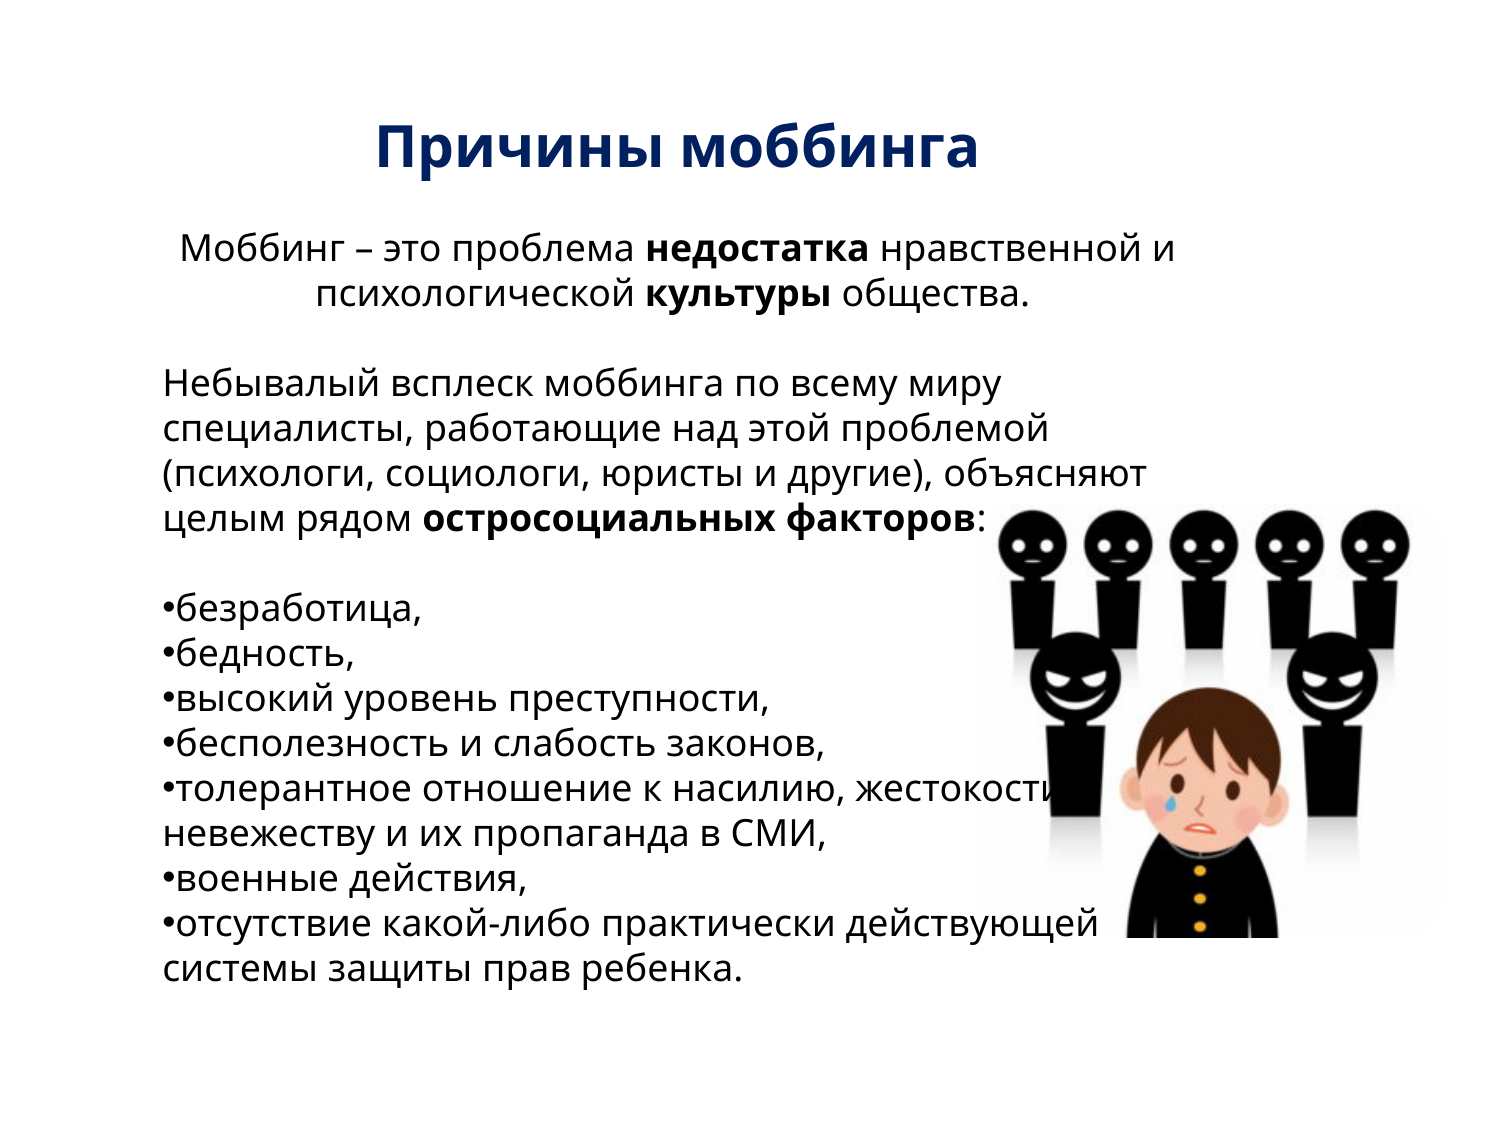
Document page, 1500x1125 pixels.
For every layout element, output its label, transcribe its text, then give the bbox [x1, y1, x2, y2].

text_box Причины моббинга Моббинг – это проблема недостатка нравственной и психологической культуры общества. Небывалый всплеск моббинга по всему миру специалисты, работающие над этой проблемой (психологи, социологи, юристы и другие), объясняют целым рядом остросоциальных факторов: безработица, бедность, высокий уровень преступности, бесполезность и слабость законов, толерантное отношение к насилию, жестокости, невежеству и их пропаганда в СМИ, военные действия, отсутствие какой-либо практически действующей системы защиты прав ребенка. [147, 101, 1208, 997]
picture [974, 503, 1444, 938]
